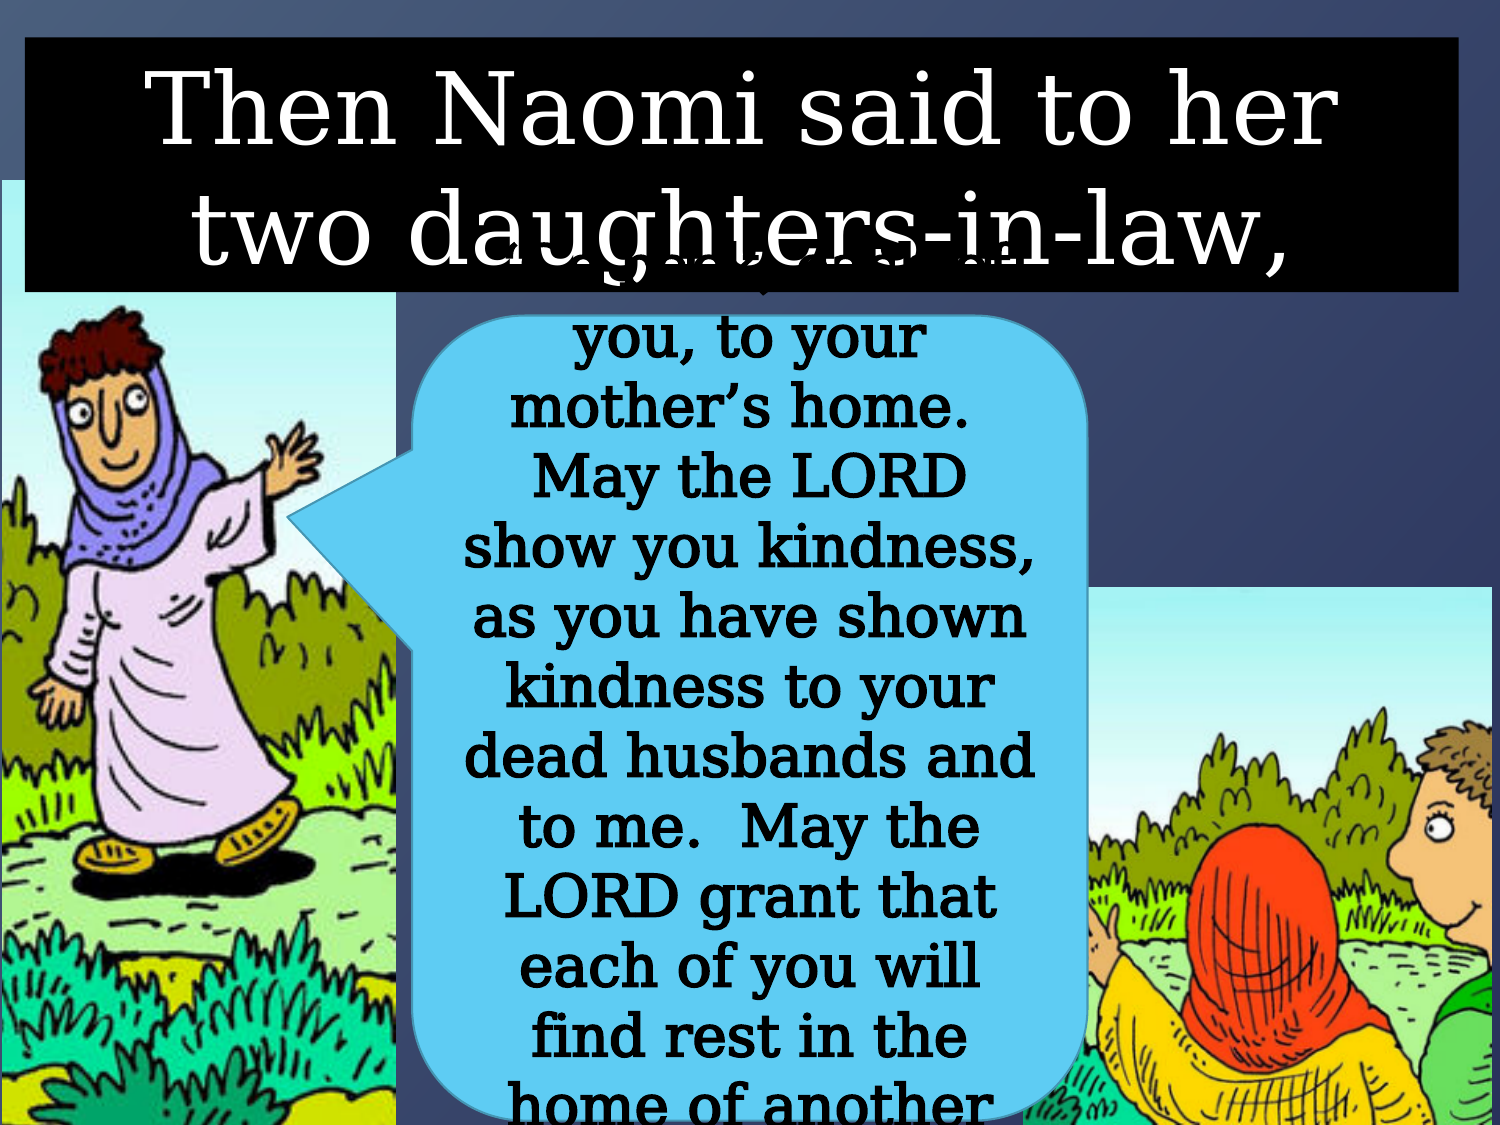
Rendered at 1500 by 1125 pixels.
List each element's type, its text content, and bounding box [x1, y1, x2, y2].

text_box “Go back, each of you, to your mother’s home. May the LORD show you kindness, as you have shown kindness to your dead husbands and to me. May the LORD grant that each of you will find rest in the home of another husband.” [396, 314, 1089, 1122]
picture [1023, 587, 1492, 1125]
text_box Then Naomi said to her two daughters-in-law, [24, 37, 1459, 293]
picture [2, 180, 396, 1125]
